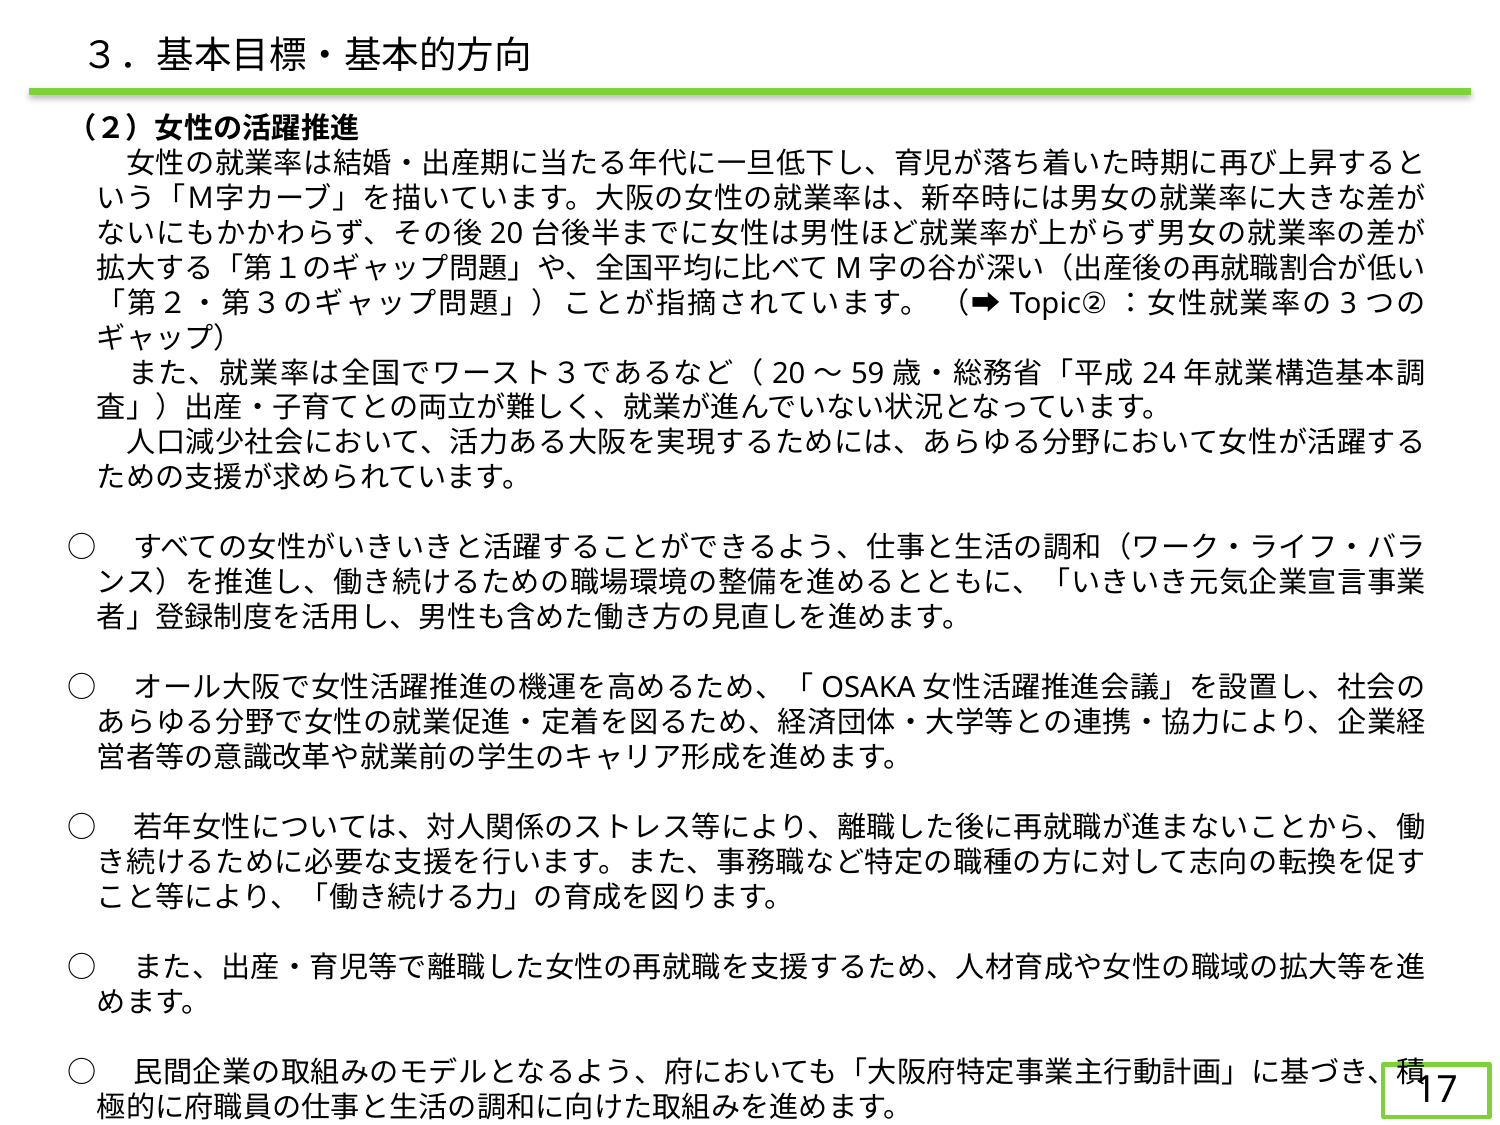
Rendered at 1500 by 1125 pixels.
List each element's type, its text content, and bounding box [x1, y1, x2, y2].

text_box 16 [1441, 1062, 1492, 1119]
text_box （２）女性の活躍推進 女性の就業率は結婚・出産期に当たる年代に一旦低下し、育児が落ち着いた時期に再び上昇するという「Ｍ字カーブ」を描いています。大阪の女性の就業率は、新卒時には男女の就業率に大きな差がないにもかかわらず、その後20台後半までに女性は男性ほど就業率が上がらず男女の就業率の差が拡大する「第１のギャップ問題」や、全国平均に比べてM字の谷が深い（出産後の再就職割合が低い「第２・第３のギャップ問題」）ことが指摘されています。 （➡Topic②：女性就業率の3つのギャップ） また、就業率は全国でワースト３であるなど（20～59歳・総務省「平成24年就業構造基本調査」）出産・子育てとの両立が難しく、就業が進んでいない状況となっています。 人口減少社会において、活力ある大阪を実現するためには、あらゆる分野において女性が活躍するための支援が求められています。 ○ すべての女性がいきいきと活躍することができるよう、仕事と生活の調和（ワーク・ライフ・バランス）を推進し、働き続けるための職場環境の整備を進めるとともに、「いきいき元気企業宣言事業者」登録制度を活用し、男性も含めた働き方の見直しを進めます。 ○ オール大阪で女性活躍推進の機運を高めるため、「OSAKA女性活躍推進会議」を設置し、社会のあらゆる分野で女性の就業促進・定着を図るため、経済団体・大学等との連携・協力により、企業経営者等の意識改革や就業前の学生のキャリア形成を進めます。 ○ 若年女性については、対人関係のストレス等により、離職した後に再就職が進まないことから、働き続けるために必要な支援を行います。また、事務職など特定の職種の方に対して志向の転換を促すこと等により、「働き続ける力」の育成を図ります。 ○ また、出産・育児等で離職した女性の再就職を支援するため、人材育成や女性の職域の拡大等を進めます。 ○ 民間企業の取組みのモデルとなるよう、府においても「大阪府特定事業主行動計画」に基づき、積極的に府職員の仕事と生活の調和に向けた取組みを進めます。 [52, 101, 1441, 1125]
text_box ３．基本目標・基本的方向 [29, 24, 1365, 84]
